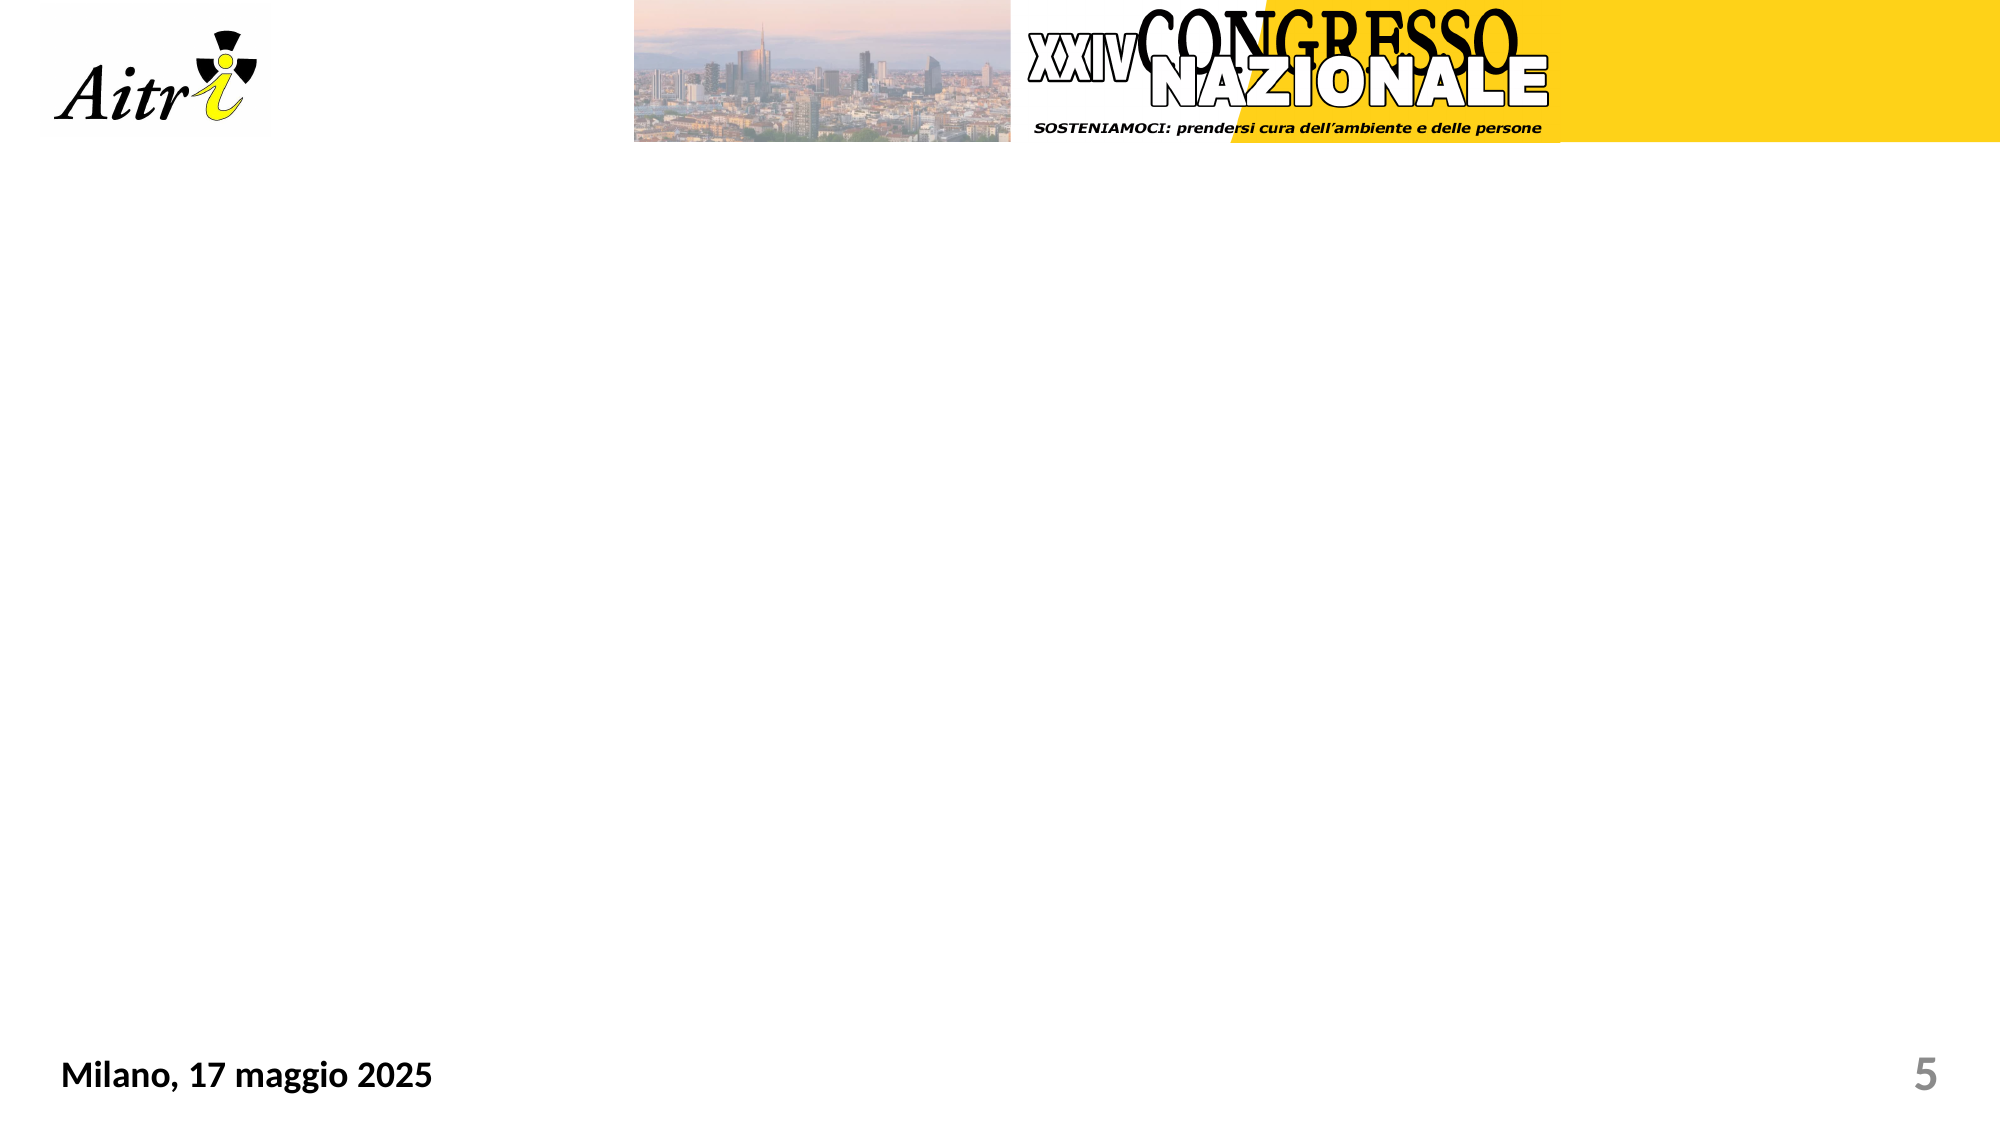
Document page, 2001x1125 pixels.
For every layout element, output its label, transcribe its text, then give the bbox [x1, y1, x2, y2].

picture [40, 3, 271, 137]
slide_number 5 [1503, 1040, 1954, 1101]
picture [1010, 0, 1561, 143]
